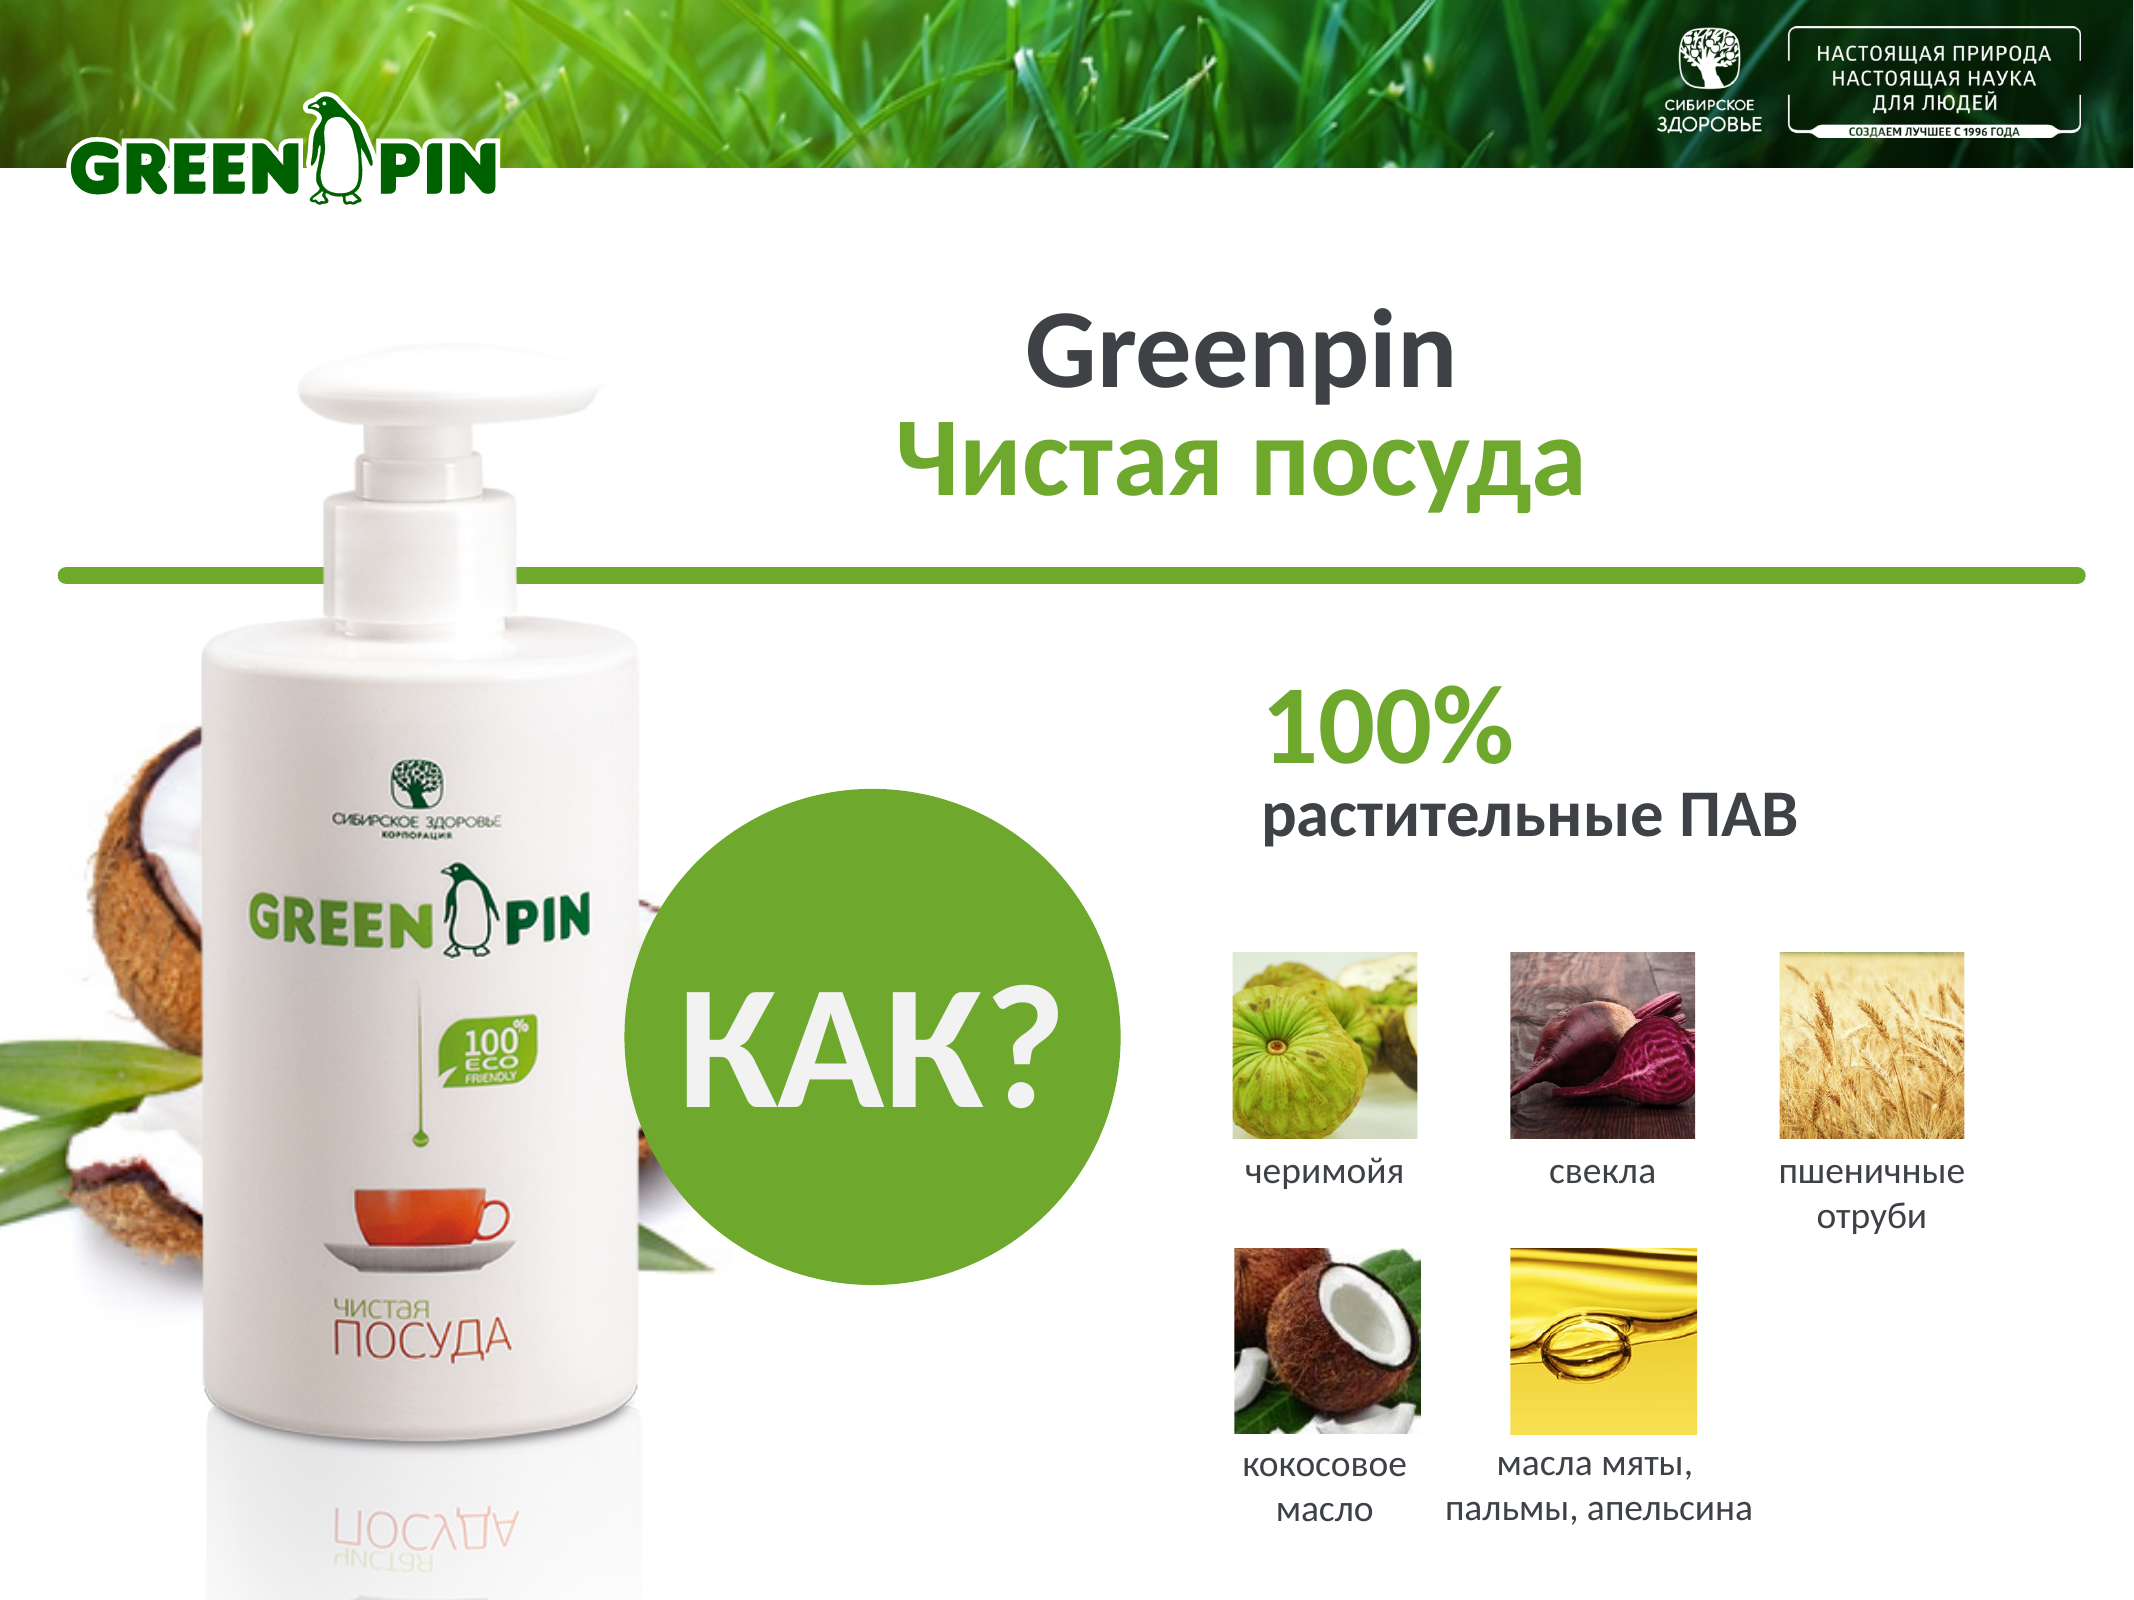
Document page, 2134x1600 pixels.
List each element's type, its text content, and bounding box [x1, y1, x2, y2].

text_box Greenpin Чистая посуда [766, 293, 1760, 526]
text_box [624, 788, 1121, 1286]
picture [1233, 1248, 1422, 1434]
text_box пшеничные отруби [1752, 1139, 1992, 1244]
text_box черимойя [1230, 1142, 1420, 1199]
picture [1779, 952, 1965, 1139]
text_box кокосовое масло [1233, 1437, 1416, 1537]
text_box масла мяты, пальмы, апельсина [1430, 1430, 1769, 1536]
picture [0, 0, 2134, 210]
picture [1510, 1248, 1698, 1435]
picture [0, 212, 788, 1600]
text_box свекла [1534, 1145, 1672, 1199]
text_box 100% растительные ПАВ [1246, 670, 1815, 857]
picture [1510, 952, 1696, 1139]
picture [1232, 952, 1418, 1139]
